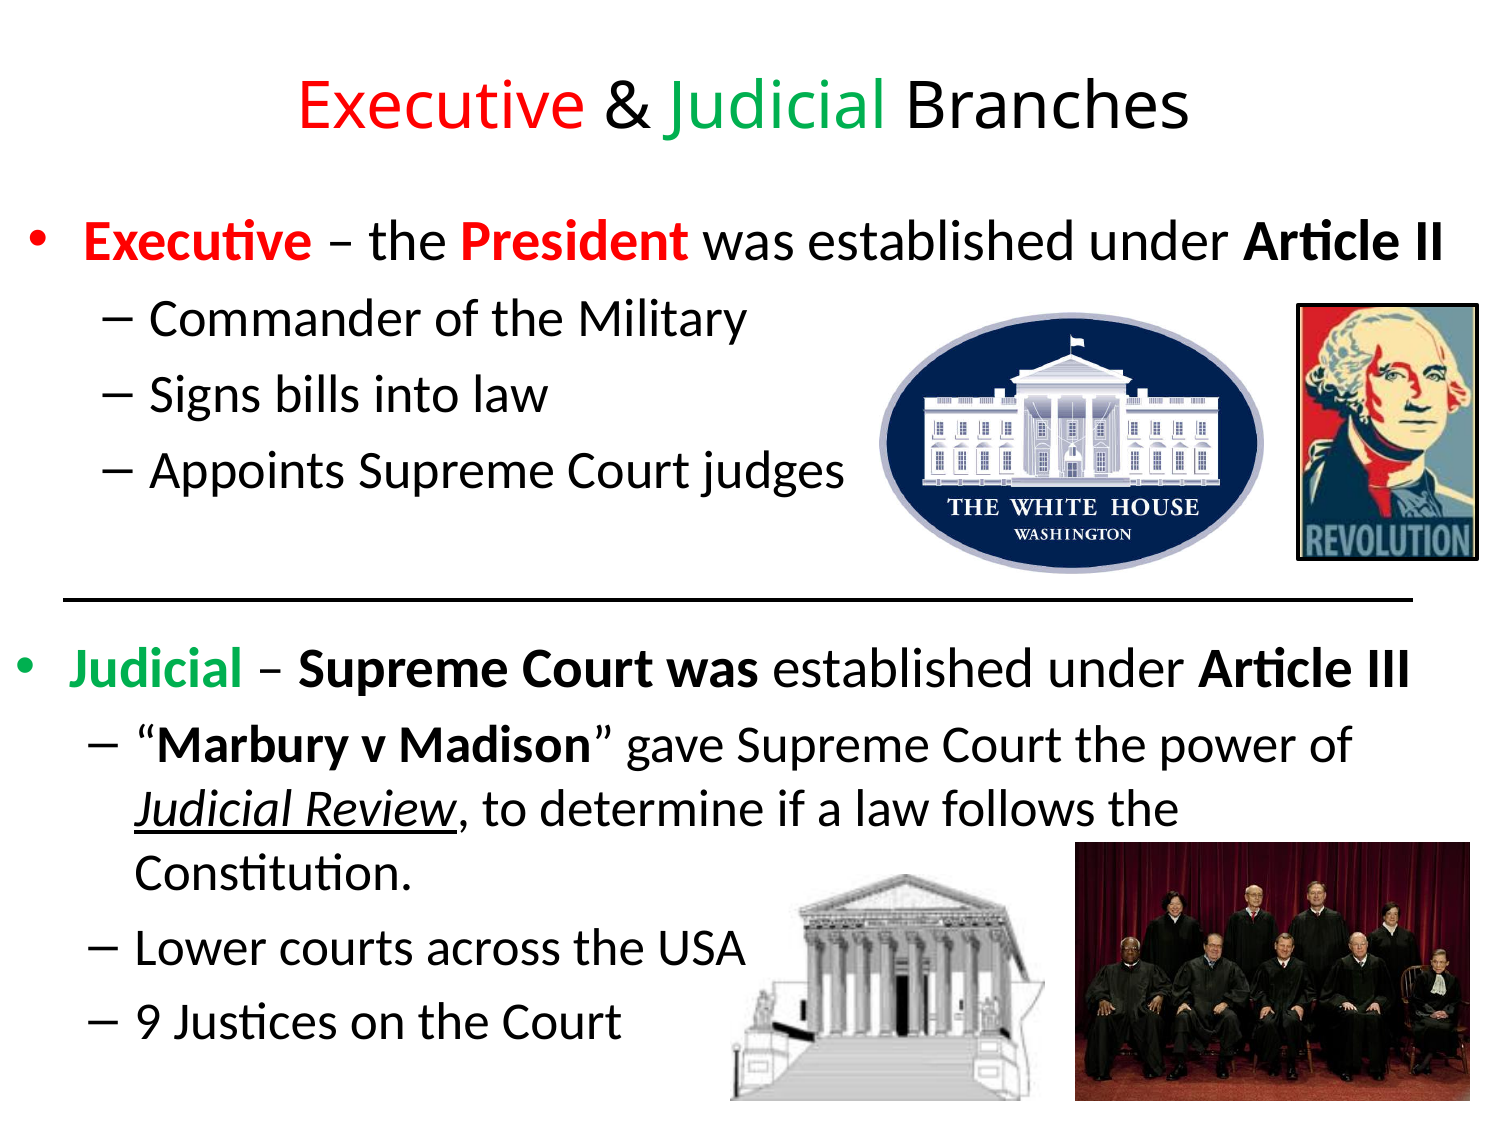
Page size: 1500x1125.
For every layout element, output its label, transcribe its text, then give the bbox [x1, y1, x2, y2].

picture [879, 312, 1264, 575]
picture [729, 874, 1046, 1102]
title Executive & Judicial Branches [69, 0, 1419, 150]
text_box Judicial – Supreme Court was established under Article III “Marbury v Madison” gave Supreme Court the power of Judicial Review, to determine if a law follows the Constitution. Lower courts across the USA 9 Justices on the Court [0, 623, 1470, 1061]
list Executive – the President was established under Article II Commander of the Military Signs bills into law Appoints Supreme Court judges [12, 194, 1470, 557]
picture [1299, 306, 1476, 558]
picture [1075, 841, 1470, 1102]
